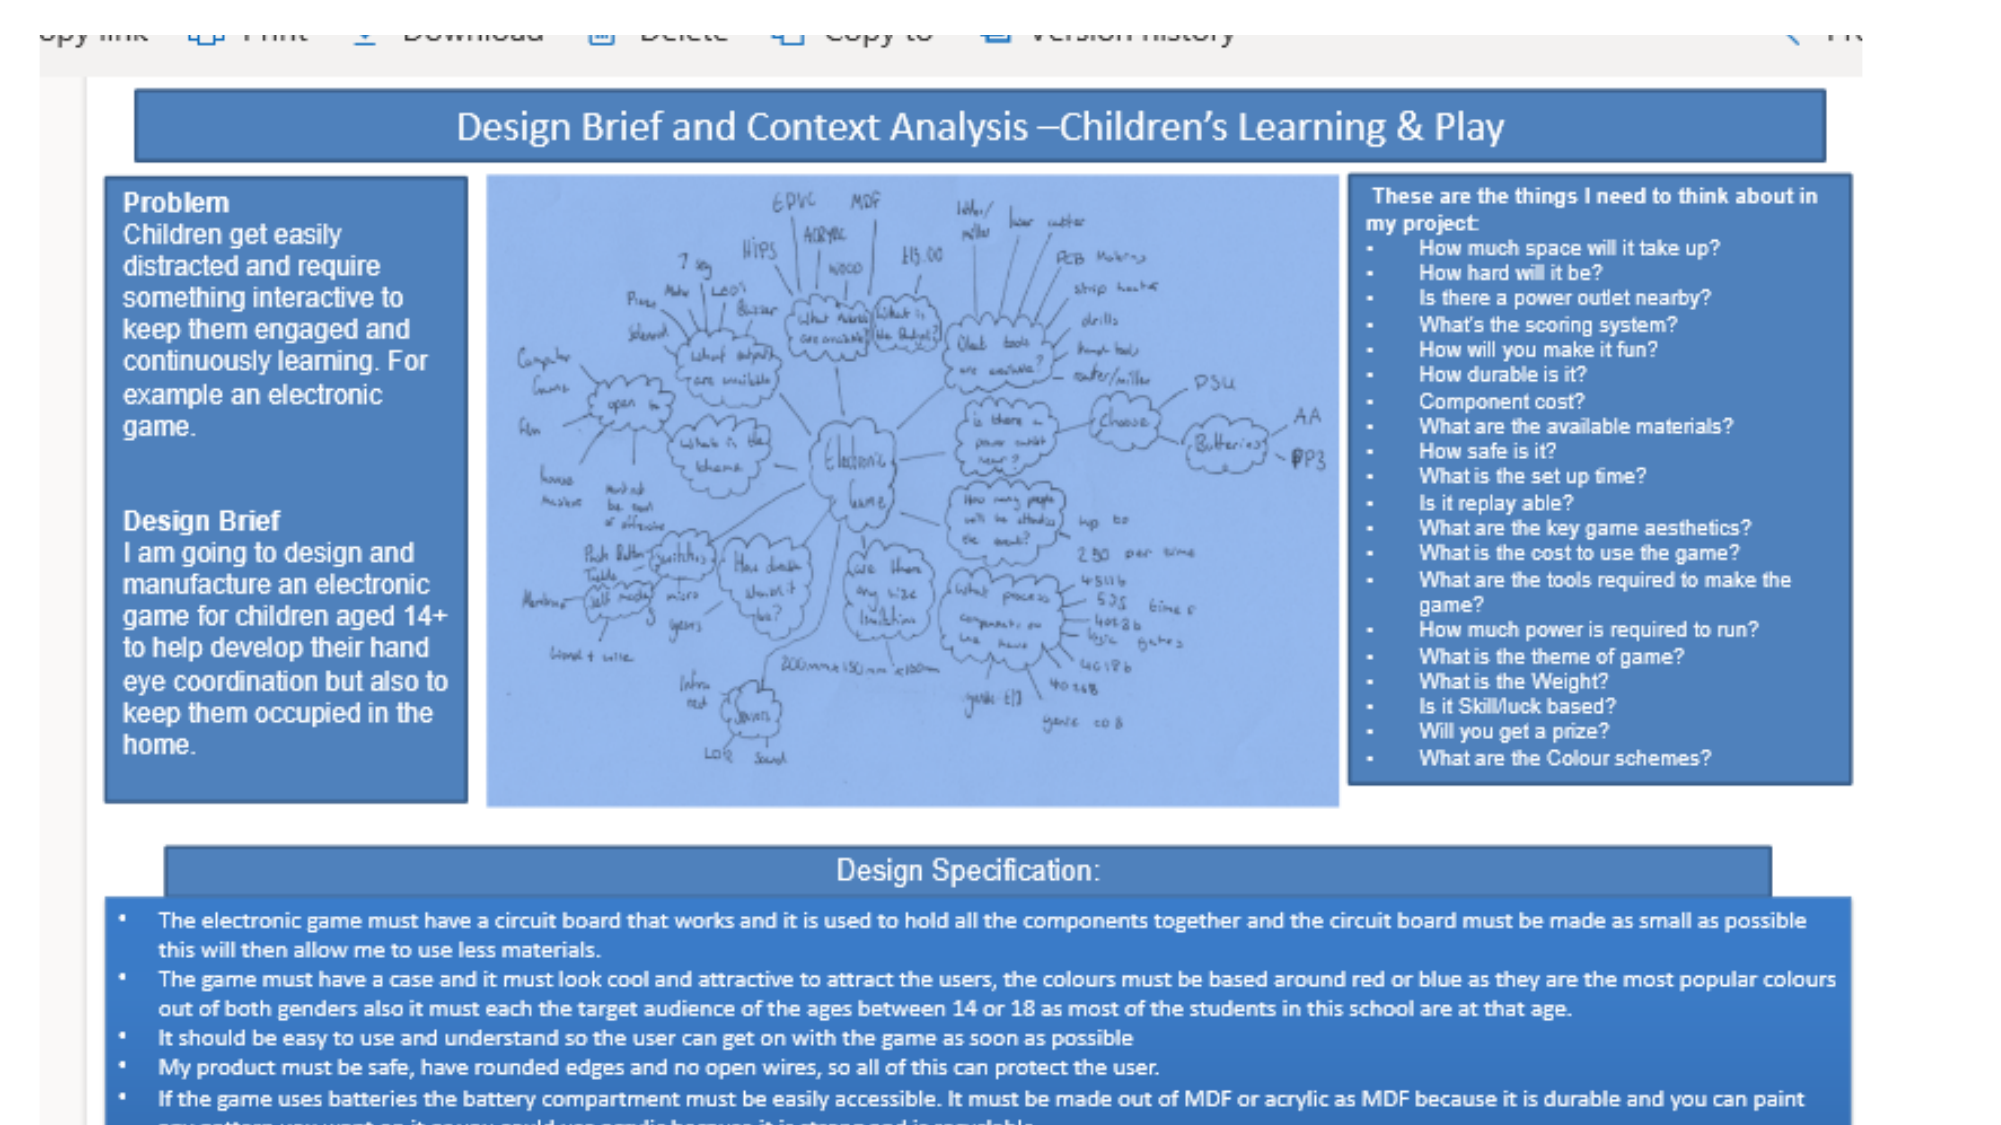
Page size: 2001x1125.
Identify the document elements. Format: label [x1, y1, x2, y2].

picture [39, 35, 1863, 1125]
